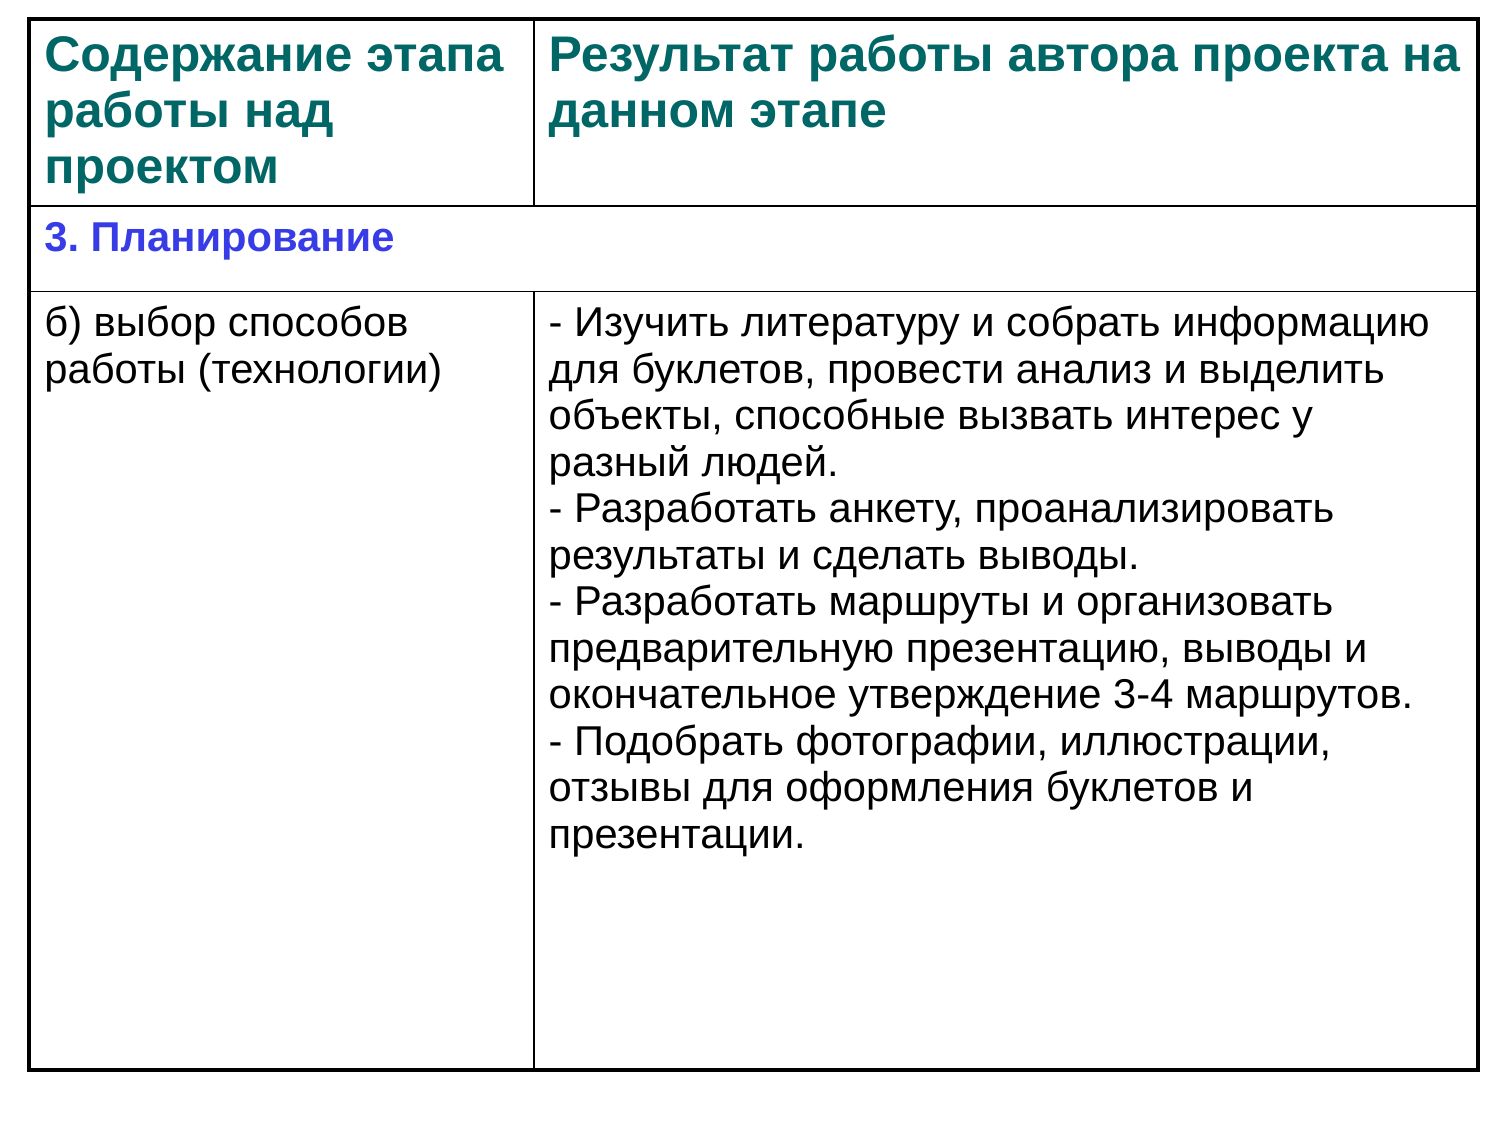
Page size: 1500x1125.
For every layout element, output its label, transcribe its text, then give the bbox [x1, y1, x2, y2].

table_header Результат работы автора проекта на данном этапе [535, 21, 1476, 205]
table_cell - Изучить литературу и собрать информацию для буклетов, провести анализ и выделить объекты, способные вызвать интерес у разный людей. - Разработать анкету, проанализировать результаты и сделать выводы. - Разработать маршруты и организовать предварительную презентацию, выводы и окончательное утверждение 3-4 маршрутов. - Подобрать фотографии, иллюстрации, отзывы для оформления буклетов и презентации. [535, 292, 1476, 1068]
table_header Содержание этапа работы над проектом [31, 21, 533, 205]
table_cell 3. Планирование [31, 207, 1476, 291]
table_cell б) выбор способов работы (технологии) [31, 292, 533, 1068]
